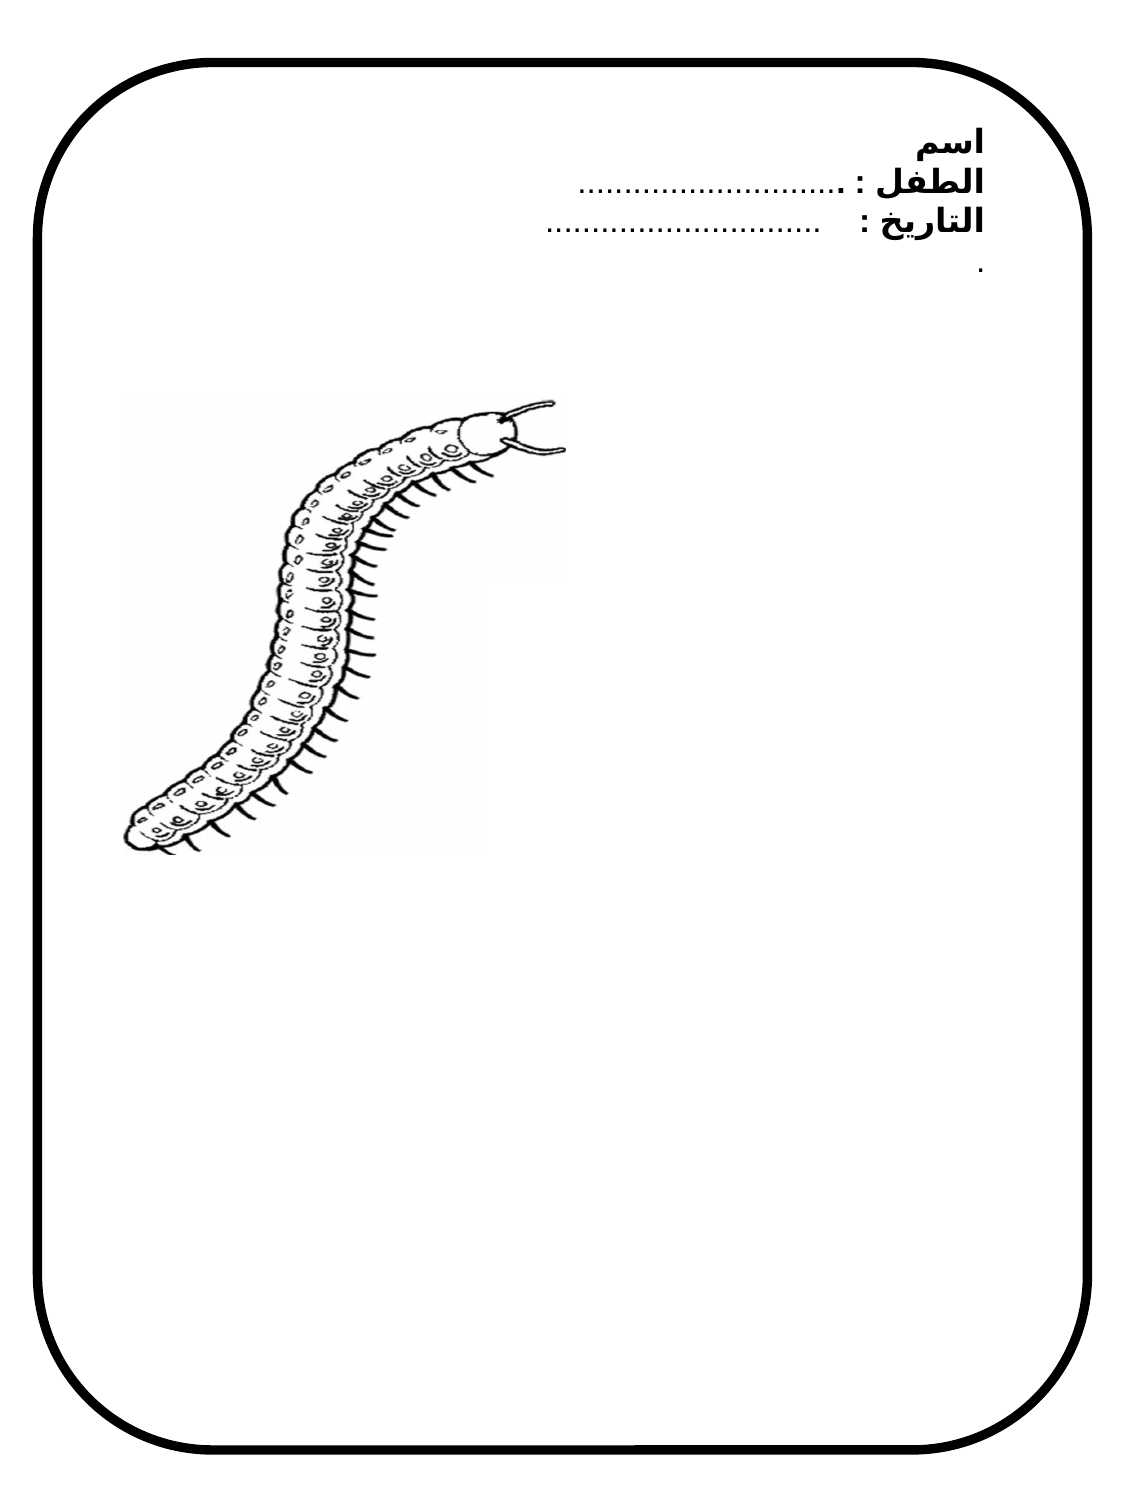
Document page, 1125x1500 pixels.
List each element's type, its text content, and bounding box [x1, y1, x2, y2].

text_box [37, 62, 1088, 1450]
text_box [120, 403, 629, 905]
text_box اسم الطفل : ............................. التاريخ : ............................... [525, 112, 1000, 287]
